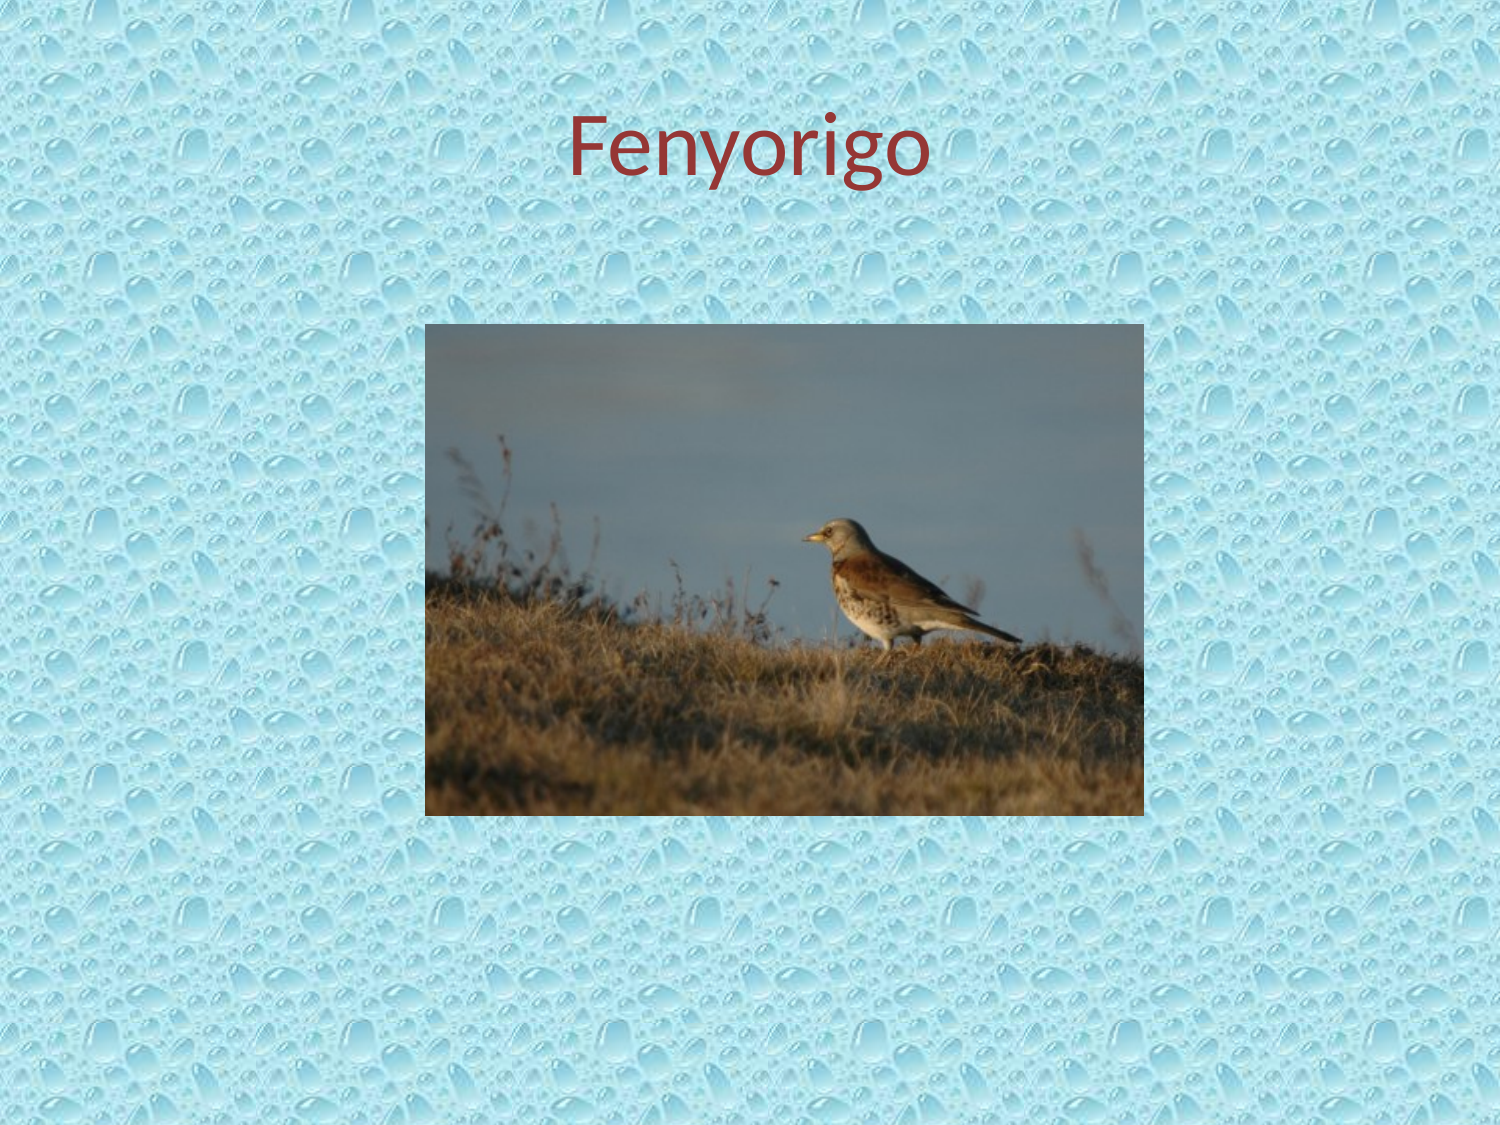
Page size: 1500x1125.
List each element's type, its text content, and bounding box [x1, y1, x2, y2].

picture [0, 0, 1500, 1125]
title Fenyorigo [75, 45, 1425, 233]
